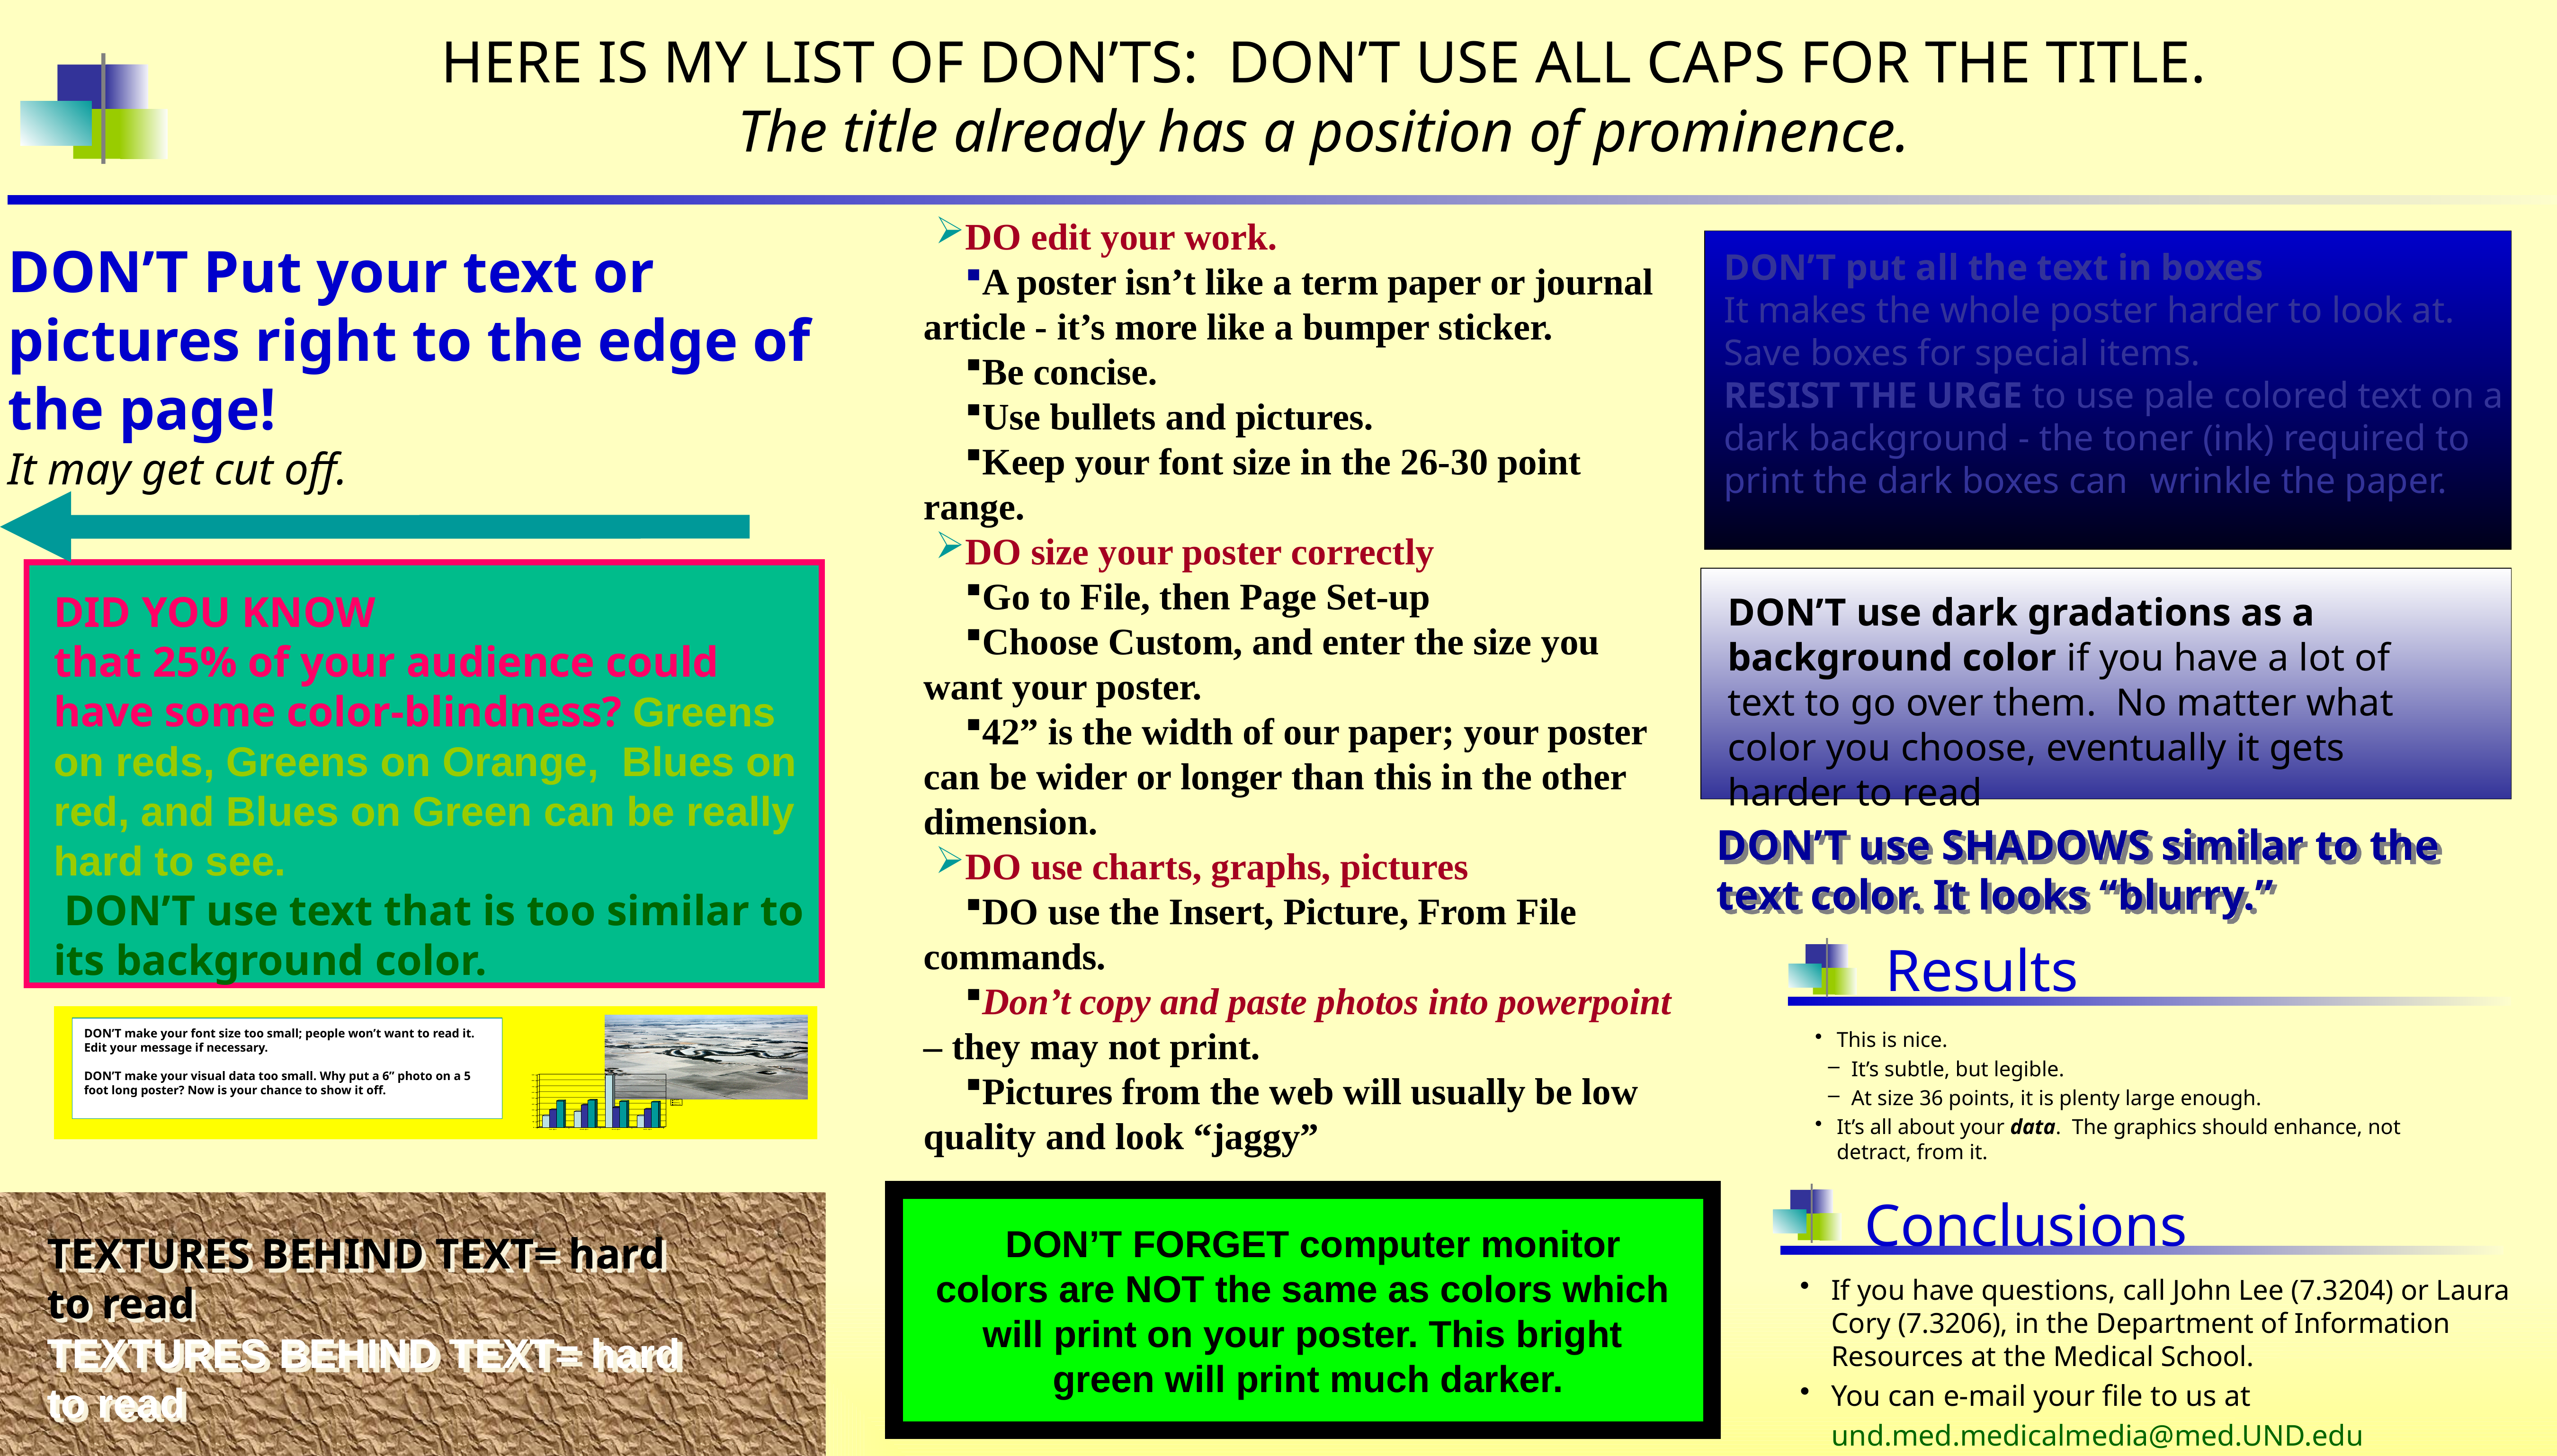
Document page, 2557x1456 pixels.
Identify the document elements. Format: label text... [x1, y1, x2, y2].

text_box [20, 53, 168, 164]
text_box [8, 195, 2557, 205]
text_box [57, 1009, 814, 1136]
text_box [525, 1071, 686, 1134]
text_box [0, 1192, 826, 1456]
text_box [1780, 1246, 1860, 1255]
list This is nice. It’s subtle, but legible. At size 36 points, it is plenty large enough. It’s all about your data. The graphics should enhance, not detract, from it. [1792, 1015, 2462, 1166]
text_box [1700, 568, 2512, 799]
text_box [27, 562, 822, 986]
picture [605, 1015, 808, 1100]
text_box [72, 1018, 502, 1119]
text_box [1773, 1183, 1842, 1243]
text_box [0, 524, 750, 530]
text_box DON’T use SHADOWS similar to the text color. It looks “blurry.” [1712, 816, 2496, 920]
text_box [1788, 997, 2511, 1006]
text_box Conclusions [1860, 1187, 2191, 1259]
text_box TEXTURES BEHIND TEXT= hard to read TEXTURES BEHIND TEXT= hard to read [43, 1225, 710, 1429]
text_box DON’T Put your text or pictures right to the edge of the page! It may get cut off. [4, 233, 852, 496]
text_box Results [1881, 932, 2083, 1005]
text_box If you have questions, call John Lee (7.3204) or Laura Cory (7.3206), in the Department of Information Resources at the Medical School. You can e-mail your file to us at und.med.medicalmedia@med.UND.edu [1777, 1260, 2553, 1456]
text_box [0, 0, 2557, 1456]
title HERE IS MY LIST OF DON’TS: DON’T USE ALL CAPS FOR THE TITLE. The title already has a position of prominence. [160, 65, 2489, 175]
text_box DID YOU KNOW that 25% of your audience could have some color-blindness? Greens on reds, Greens on Orange, Blues on red, and Blues on Green can be really hard to see. DON’T use text that is too similar to its background color. [49, 583, 822, 986]
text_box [1788, 938, 1857, 998]
text_box [2191, 1246, 2503, 1255]
text_box DON’T make your font size too small; people won’t want to read it. Edit your message if necessary. DON’T make your visual data too small. Why put a 6” photo on a 5 foot long poster? Now is your chance to show it off. [80, 1024, 491, 1099]
text_box DON’T put all the text in boxes It makes the whole poster harder to look at. Save boxes for special items. RESIST THE URGE to use pale colored text on a dark background - the toner (ink) required to print the dark boxes can wrinkle the paper. [1719, 242, 2512, 503]
text_box DON’T FORGET computer monitor colors are NOT the same as colors which will print on your poster. This bright green will print much darker. [894, 1189, 1712, 1430]
text_box DO edit your work. A poster isn’t like a term paper or journal article - it’s more like a bumper sticker. Be concise. Use bullets and pictures. Keep your font size in the 26-30 point range. DO size your poster correctly Go to File, then Page Set-up Choose Custom, and enter the size you want your poster. 42” is the width of our paper; your poster can be wider or longer than this in the other dimension. DO use charts, graphs, pictures DO use the Insert, Picture, From File commands. Don’t copy and paste photos into powerpoint – they may not print. Pictures from the web will usually be low quality and look “jaggy” [852, 210, 1686, 1159]
text_box [1704, 231, 2512, 550]
text_box DON’T use dark gradations as a background color if you have a lot of text to go over them. No matter what color you choose, eventually it gets harder to read [1724, 586, 2466, 815]
